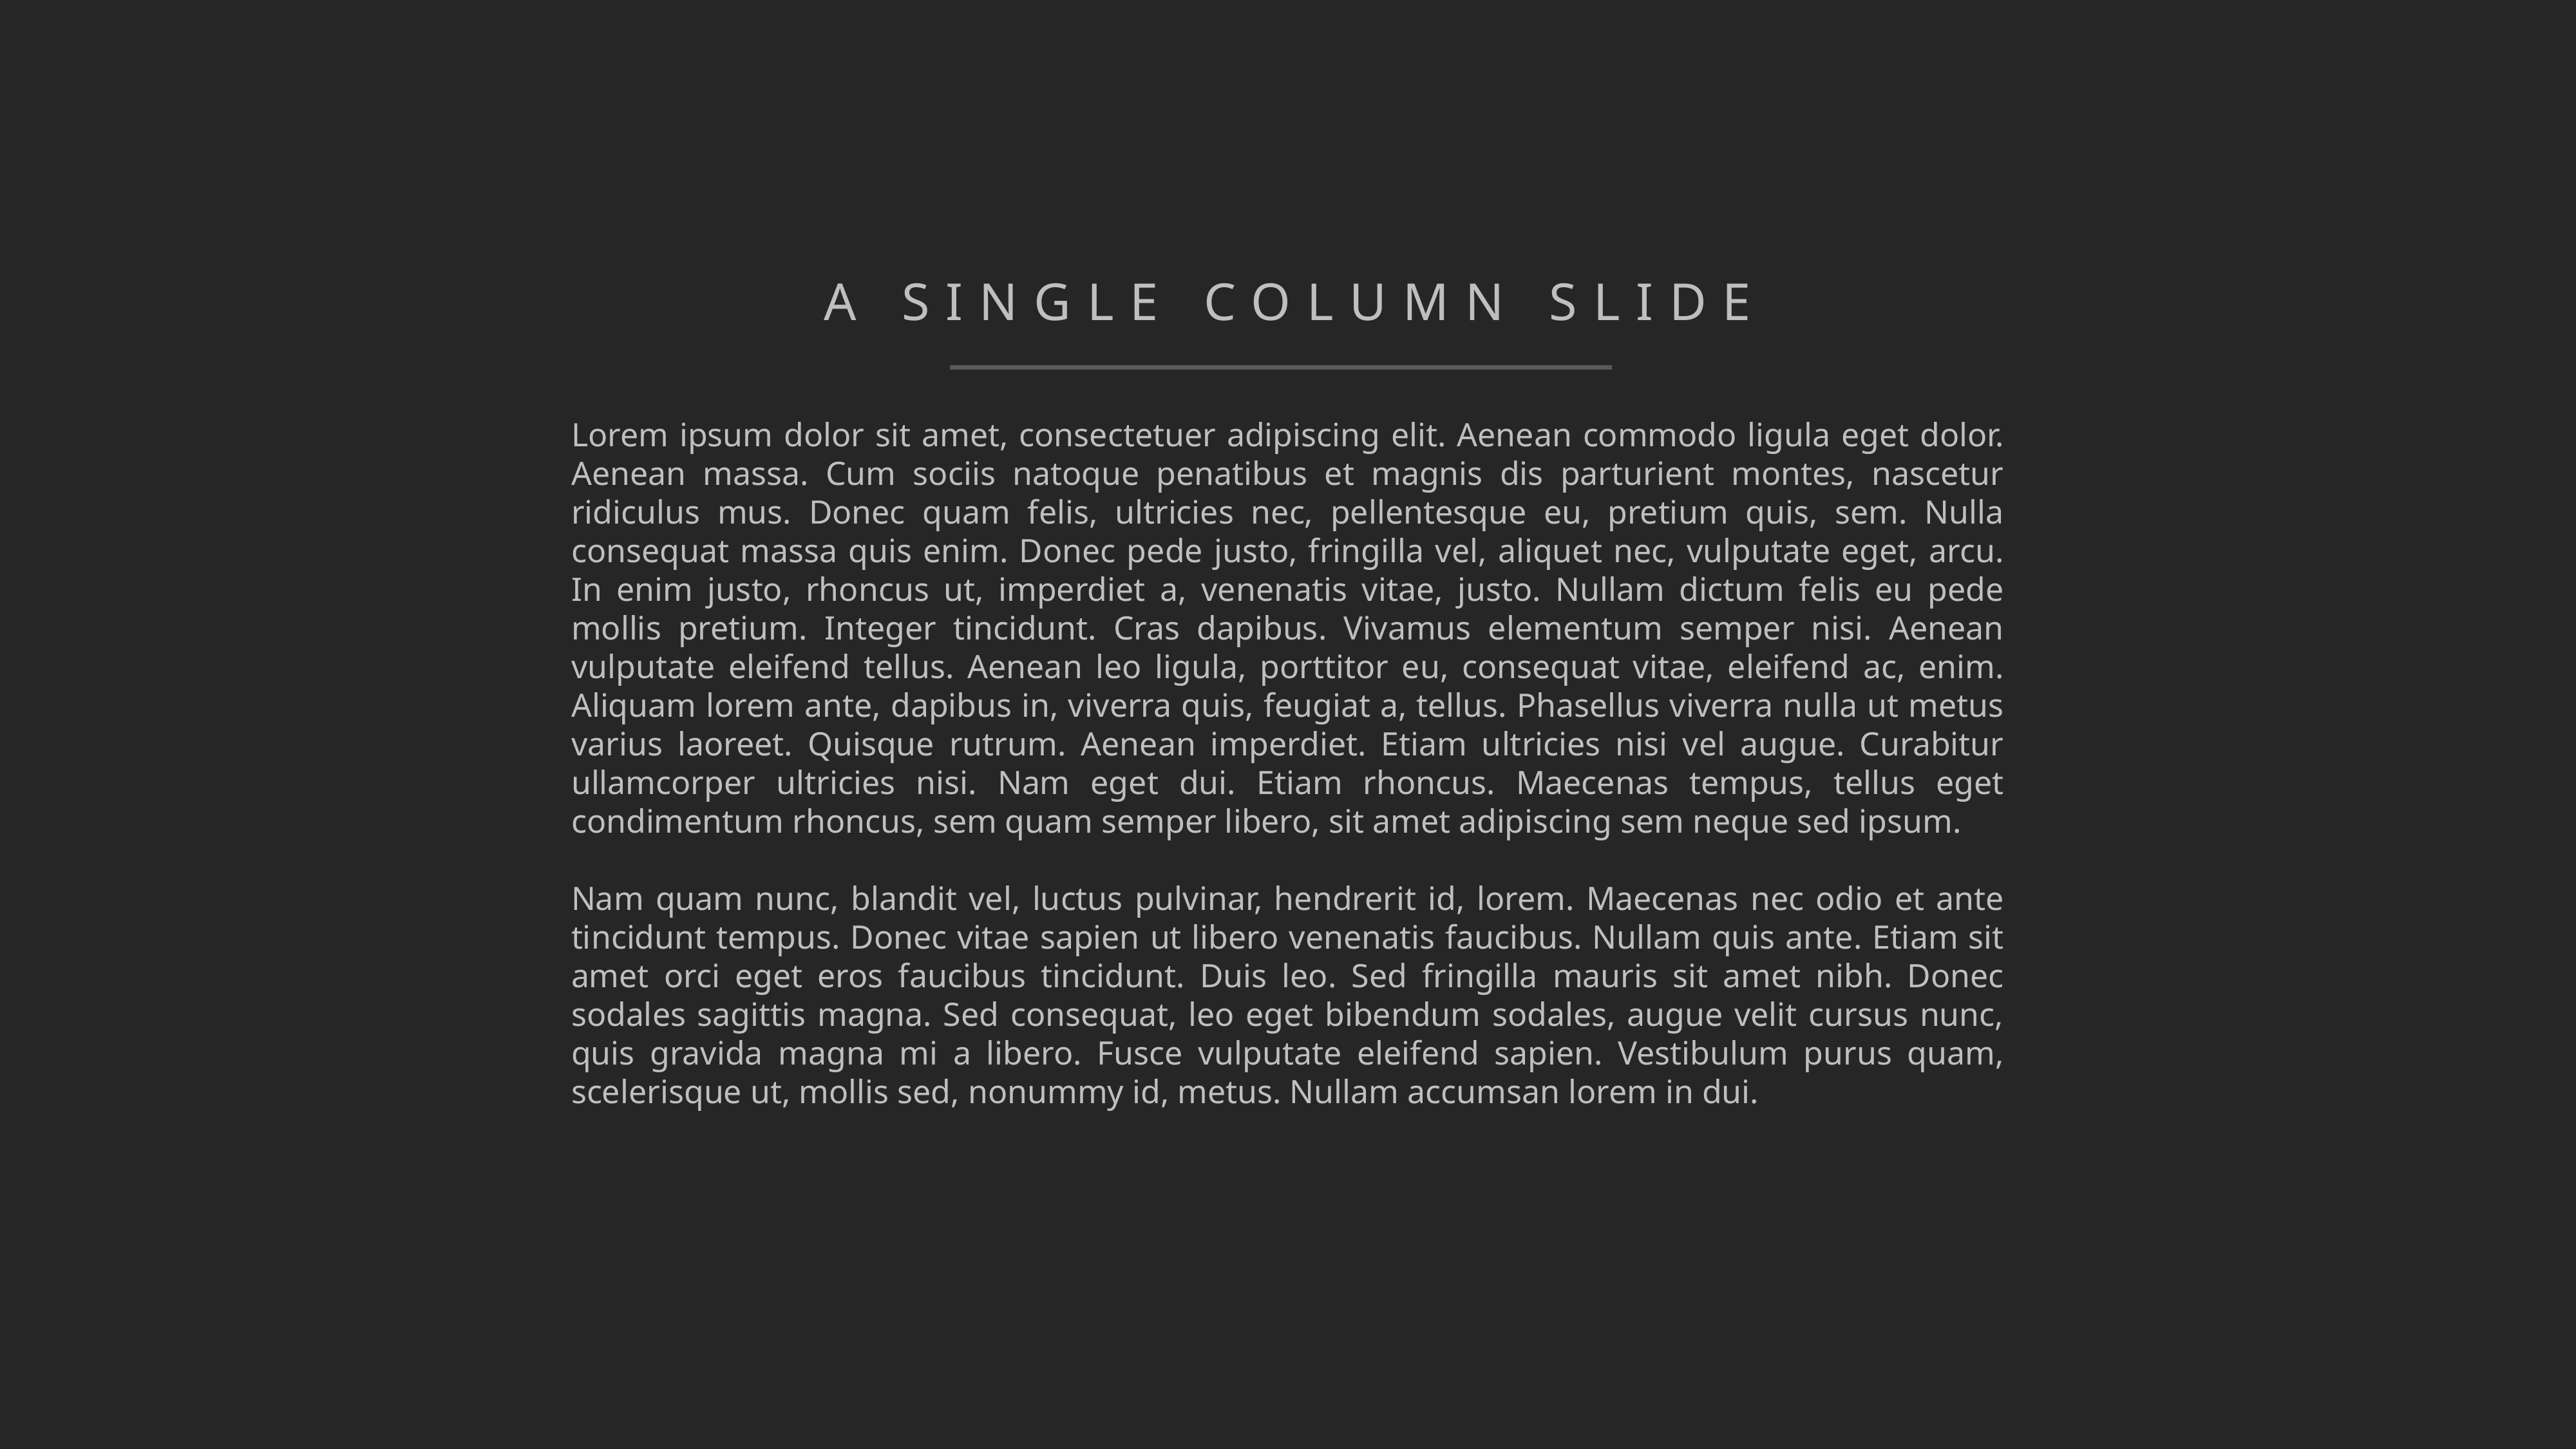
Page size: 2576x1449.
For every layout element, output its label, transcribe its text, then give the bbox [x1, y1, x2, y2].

text_box A SINGLE COLUMN SLIDE [814, 264, 1762, 336]
text_box Lorem ipsum dolor sit amet, consectetuer adipiscing elit. Aenean commodo ligula eget dolor. Aenean massa. Cum sociis natoque penatibus et magnis dis parturient montes, nascetur ridiculus mus. Donec quam felis, ultricies nec, pellentesque eu, pretium quis, sem. Nulla consequat massa quis enim. Donec pede justo, fringilla vel, aliquet nec, vulputate eget, arcu. In enim justo, rhoncus ut, imperdiet a, venenatis vitae, justo. Nullam dictum felis eu pede mollis pretium. Integer tincidunt. Cras dapibus. Vivamus elementum semper nisi. Aenean vulputate eleifend tellus. Aenean leo ligula, porttitor eu, consequat vitae, eleifend ac, enim. Aliquam lorem ante, dapibus in, viverra quis, feugiat a, tellus. Phasellus viverra nulla ut metus varius laoreet. Quisque rutrum. Aenean imperdiet. Etiam ultricies nisi vel augue. Curabitur ullamcorper ultricies nisi. Nam eget dui. Etiam rhoncus. Maecenas tempus, tellus eget condimentum rhoncus, sem quam semper libero, sit amet adipiscing sem neque sed ipsum. Nam quam nunc, blandit vel, luctus pulvinar, hendrerit id, lorem. Maecenas nec odio et ante tincidunt tempus. Donec vitae sapien ut libero venenatis faucibus. Nullam quis ante. Etiam sit amet orci eget eros faucibus tincidunt. Duis leo. Sed fringilla mauris sit amet nibh. Donec sodales sagittis magna. Sed consequat, leo eget bibendum sodales, augue velit cursus nunc, quis gravida magna mi a libero. Fusce vulputate eleifend sapien. Vestibulum purus quam, scelerisque ut, mollis sed, nonummy id, metus. Nullam accumsan lorem in dui. [562, 409, 2014, 1115]
